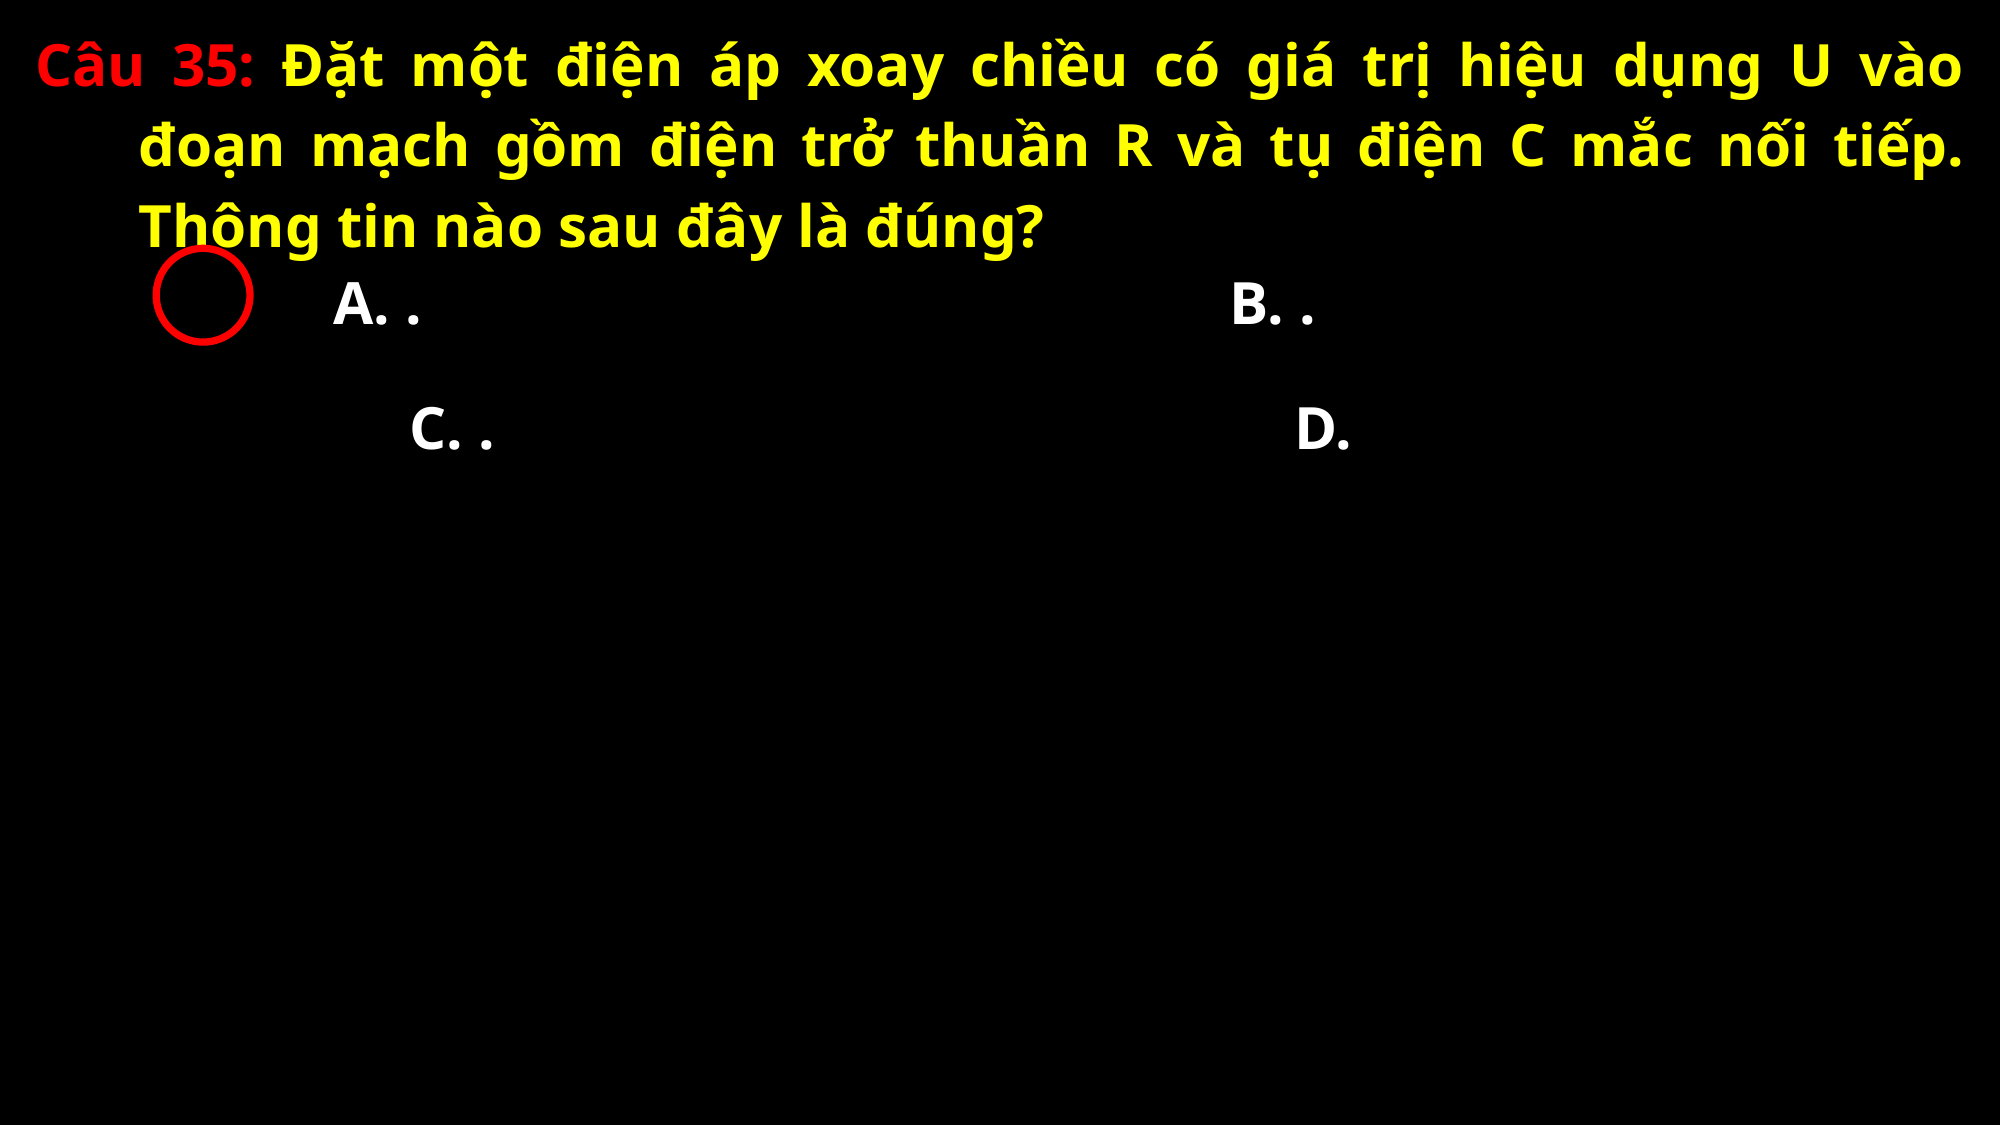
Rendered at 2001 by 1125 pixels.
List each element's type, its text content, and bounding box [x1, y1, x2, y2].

text_box [155, 247, 252, 344]
text_box Câu 35: Đặt một điện áp xoay chiều có giá trị hiệu dụng U vào đoạn mạch gồm điện trở thuần R và tụ điện C mắc nối tiếp. Thông tin nào sau đây là đúng? [20, 10, 1980, 360]
